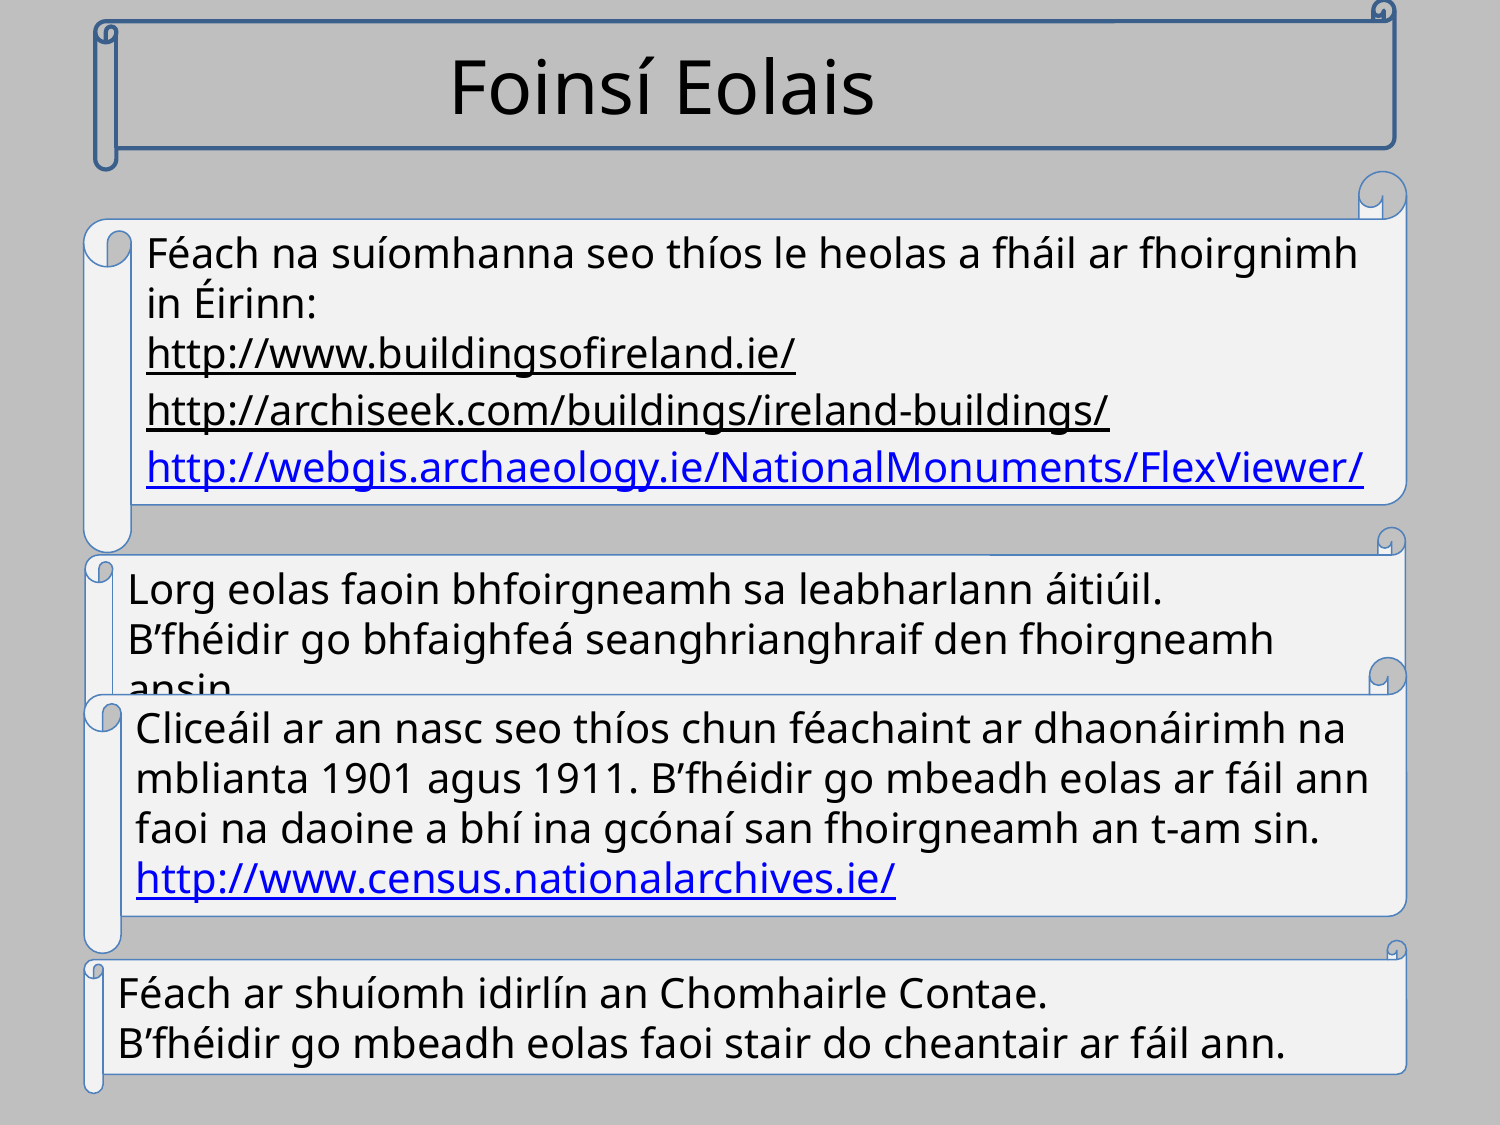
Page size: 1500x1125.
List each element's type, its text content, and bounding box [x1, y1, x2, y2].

text_box Foinsí Eolais [433, 31, 1056, 137]
text_box Cliceáil ar an nasc seo thíos chun féachaint ar dhaonáirimh na mblianta 1901 agus 1911. B’fhéidir go mbeadh eolas ar fáil ann faoi na daoine a bhí ina gcónaí san fhoirgneamh an t-am sin. http://www.census.nationalarchives.ie/ [84, 657, 1407, 954]
text_box Féach ar shuíomh idirlín an Chomhairle Contae. B’fhéidir go mbeadh eolas faoi stair do cheantair ar fáil ann. [84, 940, 1407, 1094]
text_box Féach na suíomhanna seo thíos le heolas a fháil ar fhoirgnimh in Éirinn: http://www.buildingsofireland.ie/ http://archiseek.com/buildings/ireland-buildings/ http://webgis.archaeology.ie/NationalMonuments/FlexViewer/ [83, 171, 1407, 553]
text_box Lorg eolas faoin bhfoirgneamh sa leabharlann áitiúil. B’fhéidir go bhfaighfeá seanghrianghraif den fhoirgneamh ansin. [85, 527, 1406, 705]
text_box [93, 0, 1397, 172]
